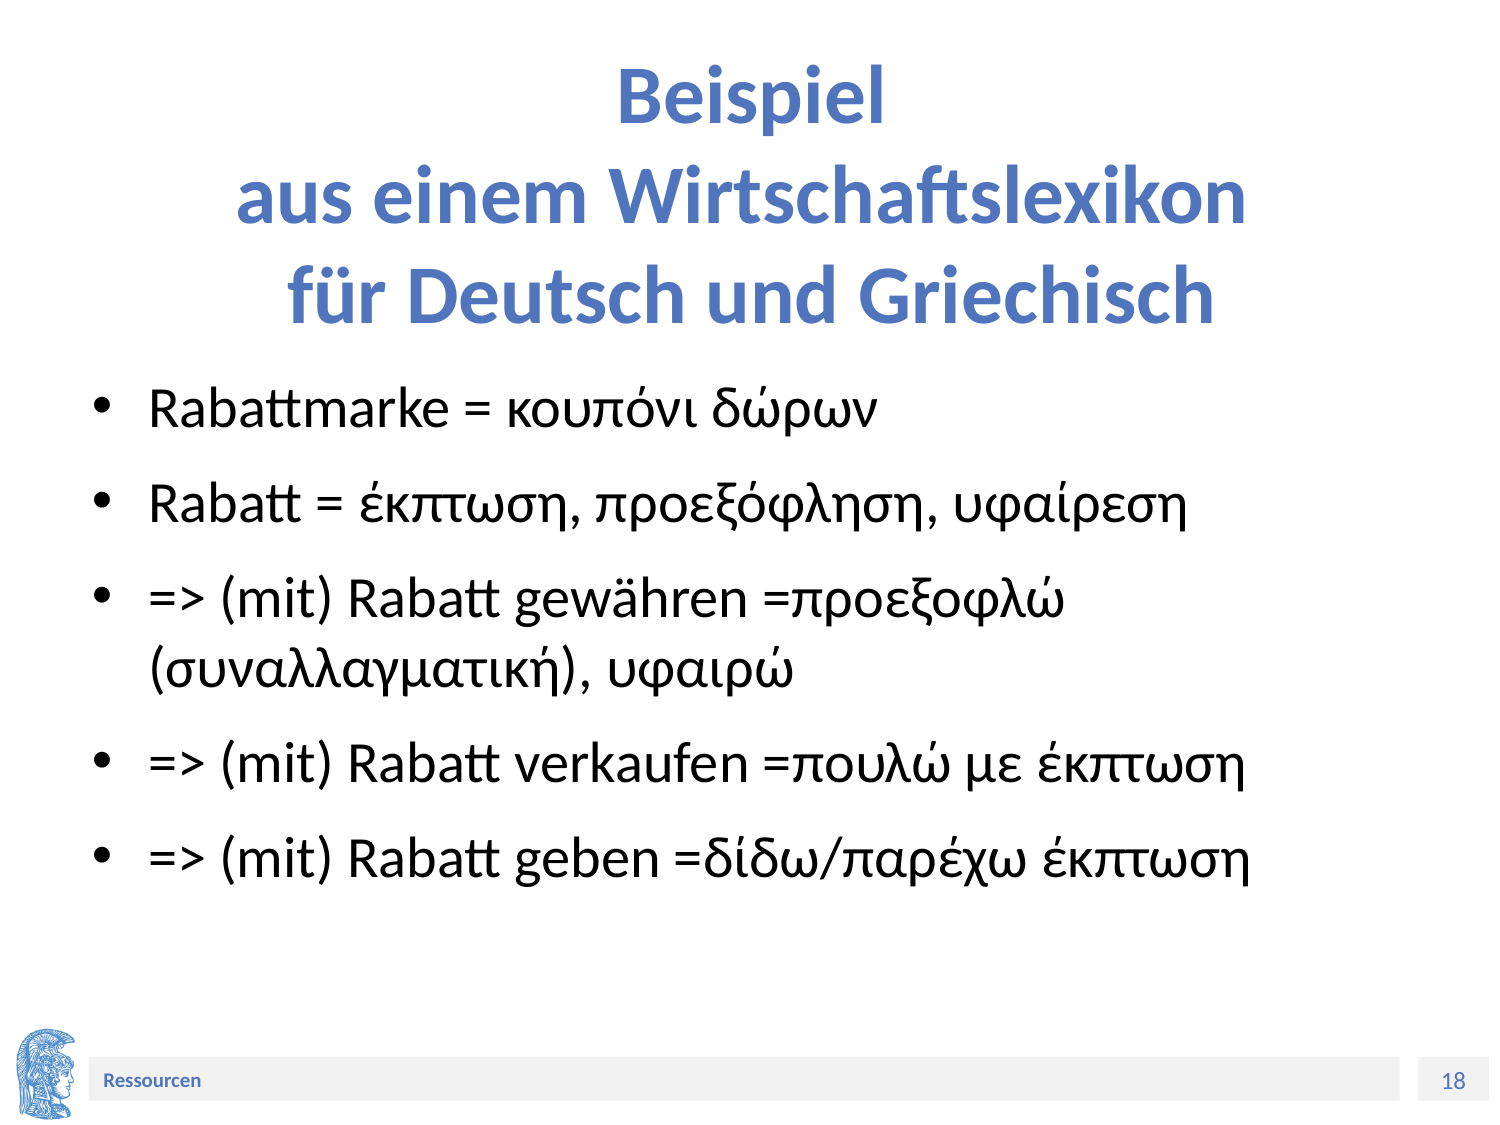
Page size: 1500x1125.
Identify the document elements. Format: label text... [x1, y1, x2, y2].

list Rabattmarke = κουπόνι δώρων Rabatt = έκπτωση, προεξόφληση, υφαίρεση => (mit) Rabatt gewähren =προεξοφλώ (συναλλαγματική), υφαιρώ => (mit) Rabatt verkaufen =πουλώ με έκπτωση => (mit) Rabatt geben =δίδω/παρέχω έκπτωση [76, 361, 1427, 1105]
title Beispiel aus einem Wirtschaftslexikon für Deutsch und Griechisch [76, 78, 1427, 303]
picture [9, 1025, 81, 1120]
